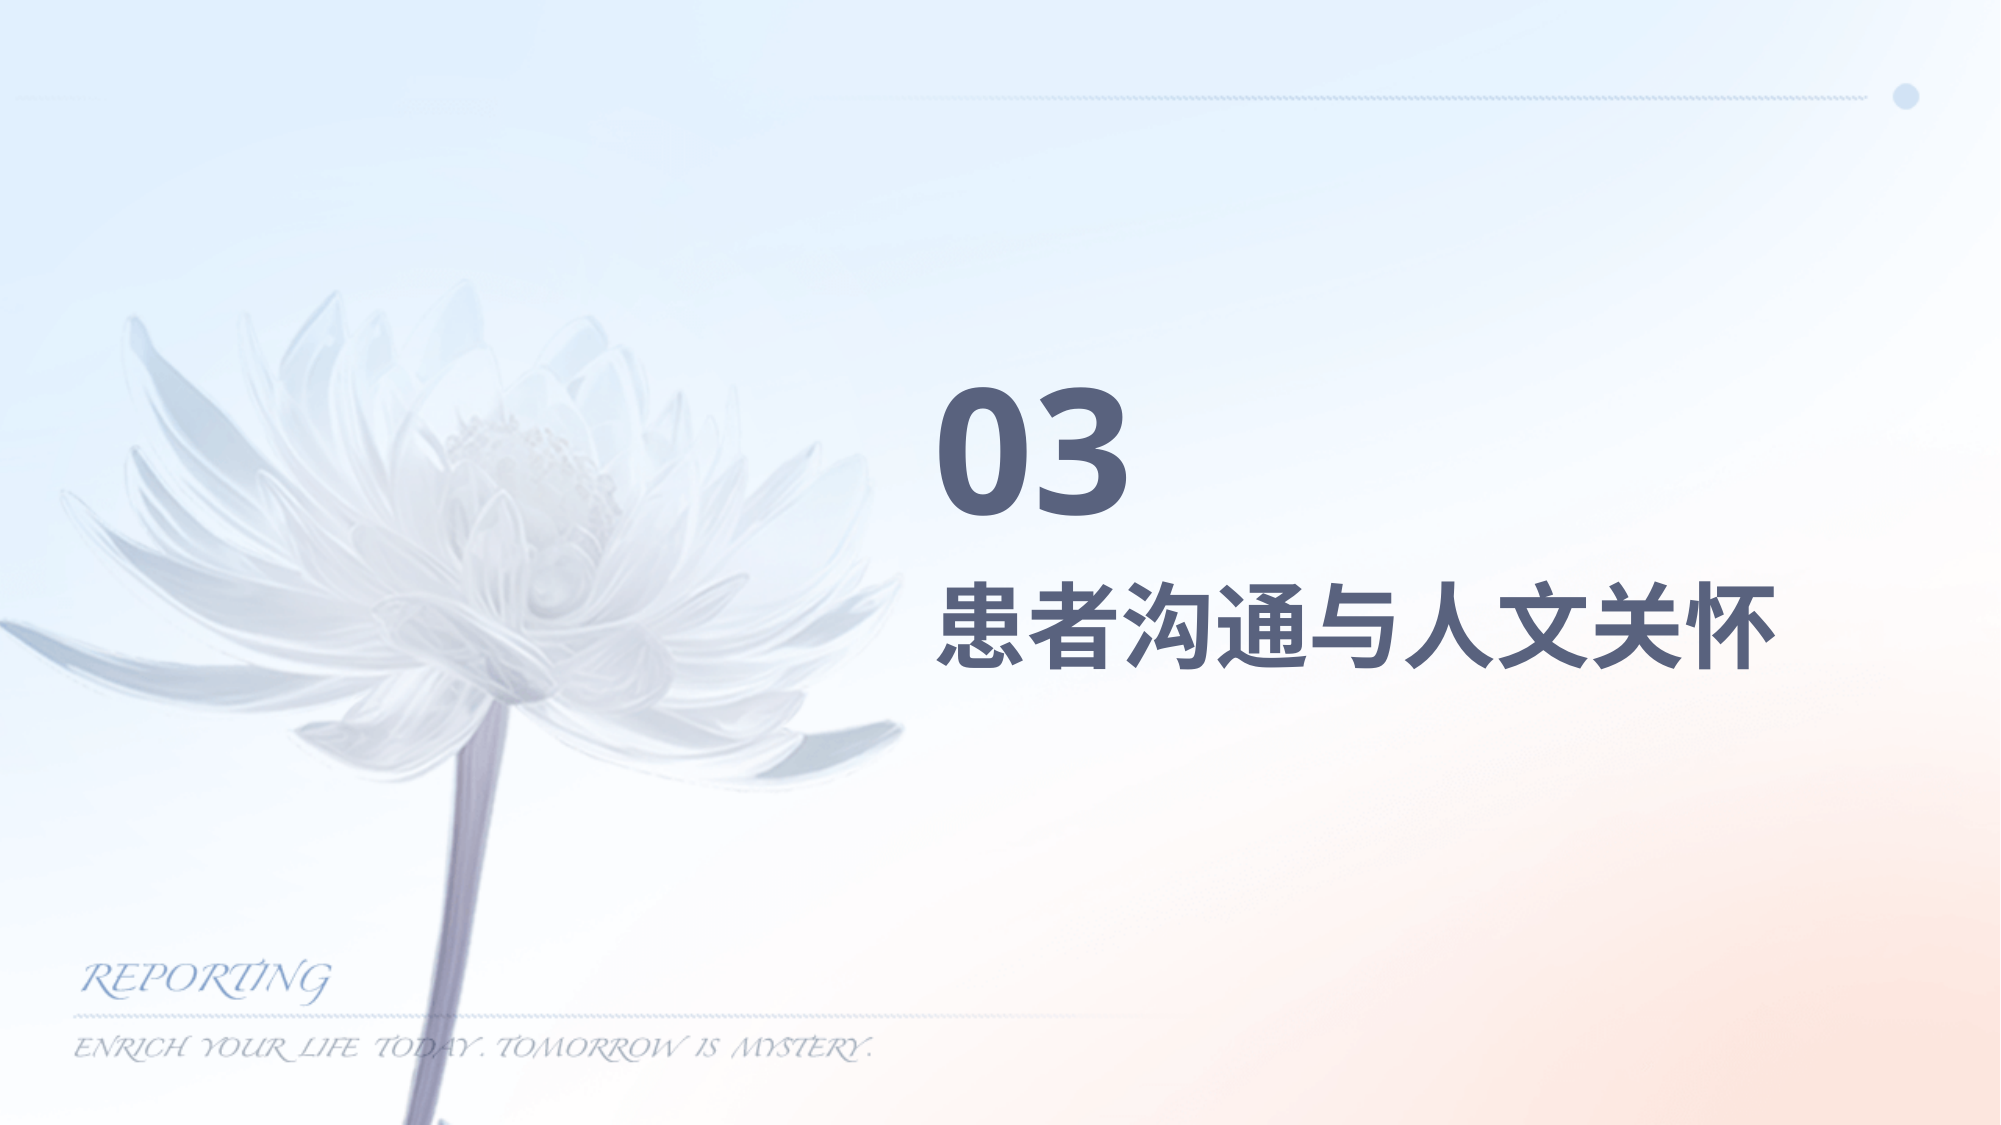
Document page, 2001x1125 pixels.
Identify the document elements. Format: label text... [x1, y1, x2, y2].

text_box 03 [914, 288, 1268, 559]
picture [0, 0, 2001, 1125]
text_box 患者沟通与人文关怀 [914, 535, 1918, 835]
